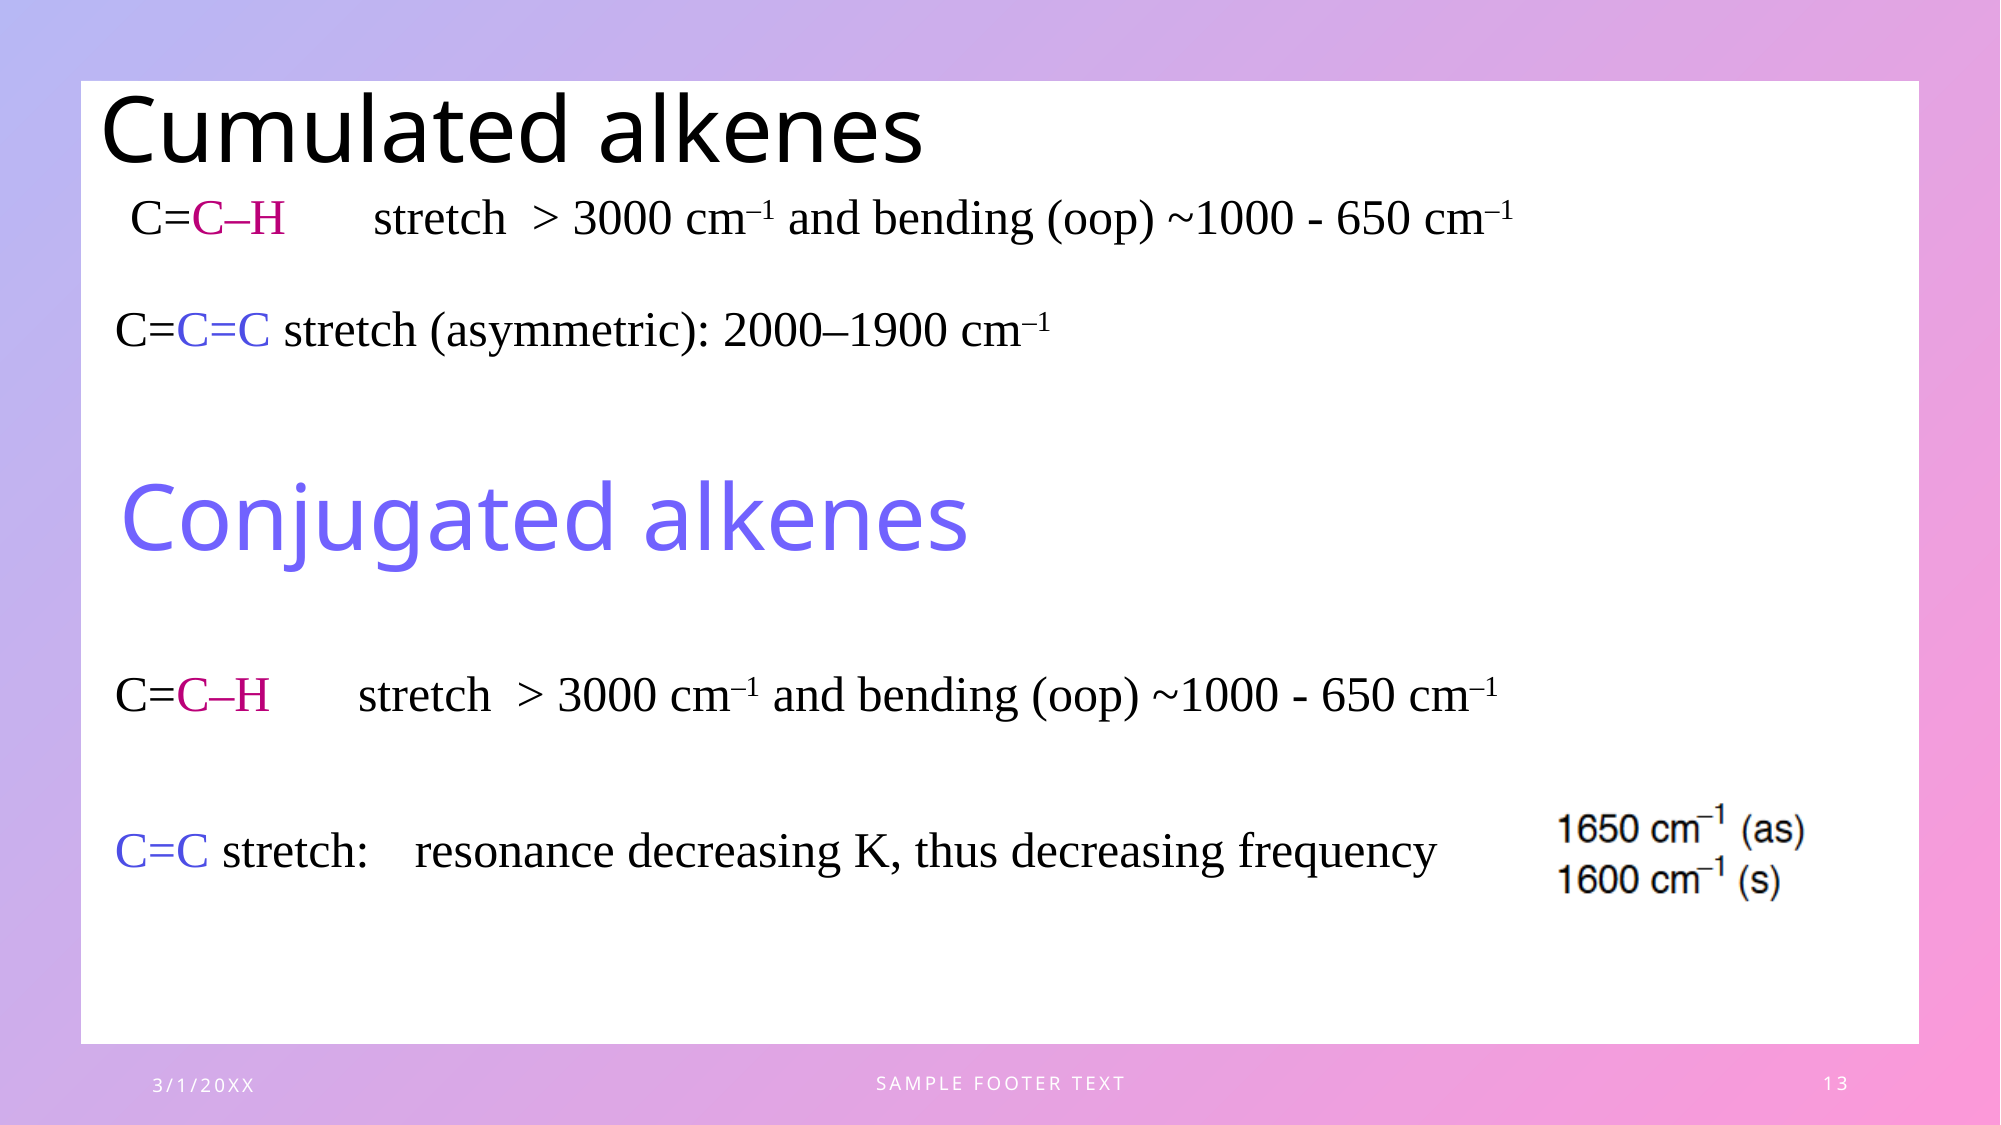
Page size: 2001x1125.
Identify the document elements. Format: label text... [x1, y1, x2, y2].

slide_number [137, 1054, 588, 1115]
footer SAMPLE FOOTER TEXT [662, 1054, 1338, 1115]
text_box C=C=C stretch (asymmetric): 2000–1900 cm–1 [100, 288, 1458, 364]
text_box C=C stretch: resonance decreasing K, thus decreasing frequency [100, 810, 1458, 946]
text_box C=C–H stretch > 3000 cm–1 and bending (oop) ~1000 - 650 cm–1 [115, 176, 1642, 252]
text_box C=C–H stretch > 3000 cm–1 and bending (oop) ~1000 - 650 cm–1 [100, 654, 1627, 730]
picture [1509, 761, 1833, 933]
text_box Conjugated alkenes [104, 452, 1221, 589]
title Cumulated alkenes [85, 64, 1202, 201]
slide_number 13 [1412, 1054, 1863, 1115]
